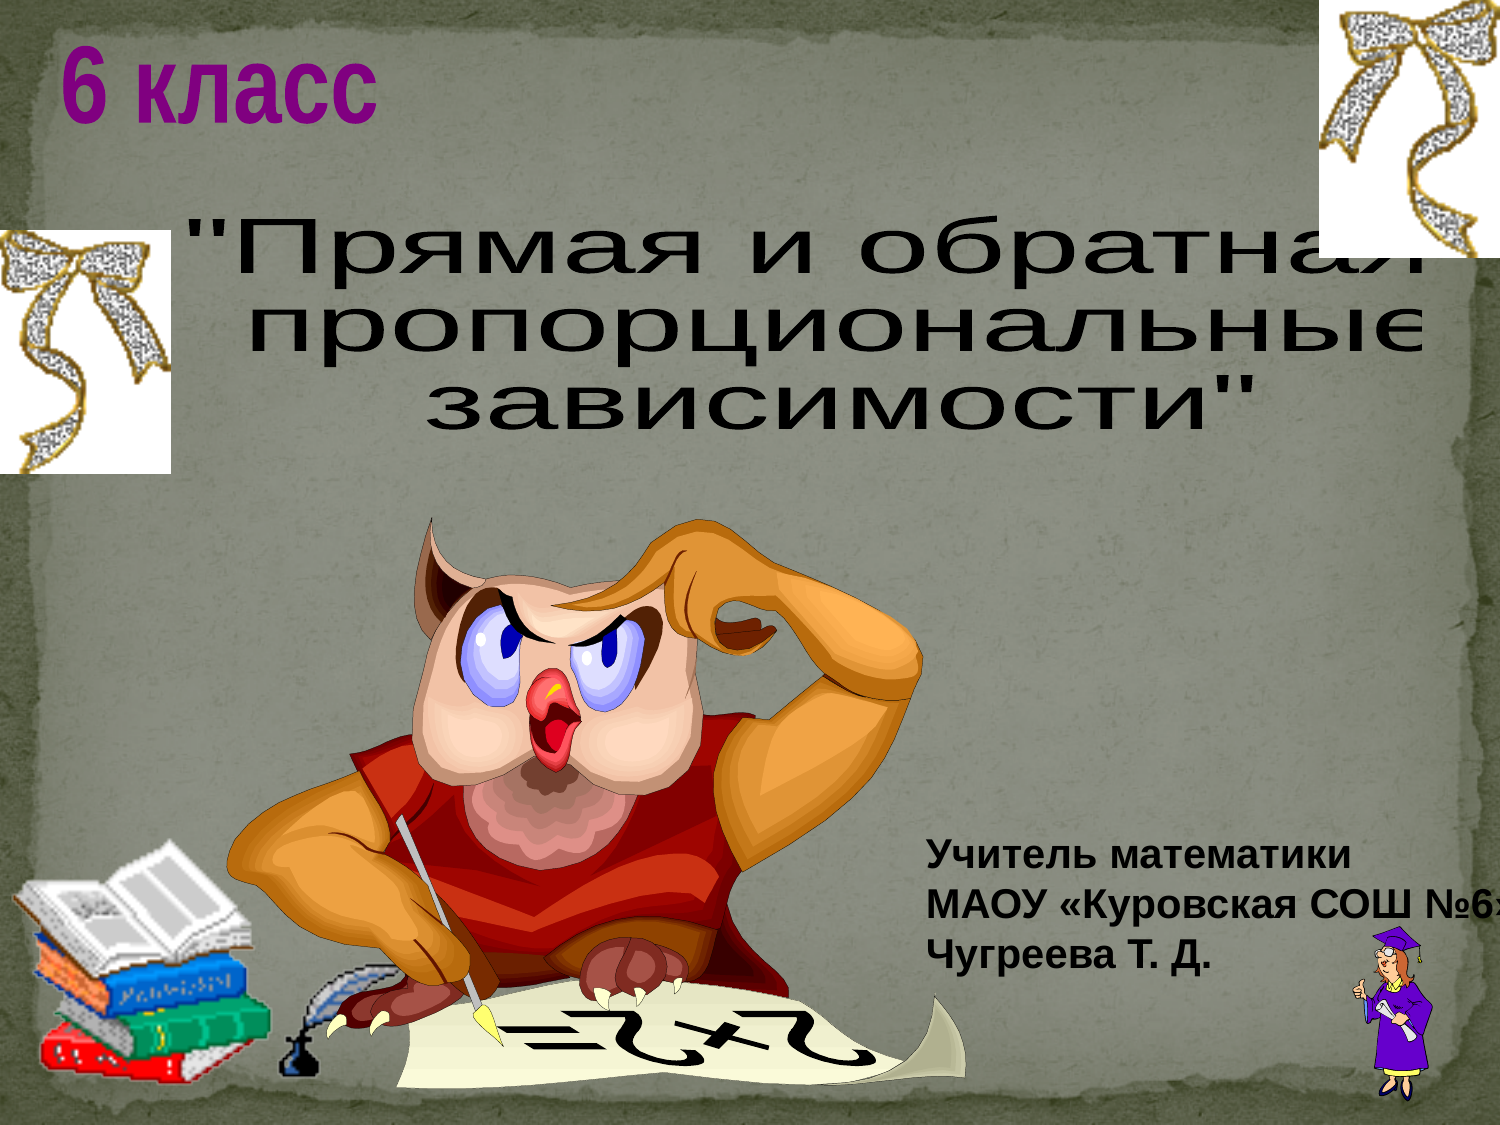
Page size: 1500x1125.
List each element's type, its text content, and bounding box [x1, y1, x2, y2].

text_box Учитель математики МАОУ «Куровская СОШ №6» Чугреева Т. Д. [995, 819, 1500, 984]
picture [1319, 0, 1500, 258]
picture [0, 230, 171, 474]
picture [1352, 926, 1434, 1102]
picture [0, 468, 985, 1106]
